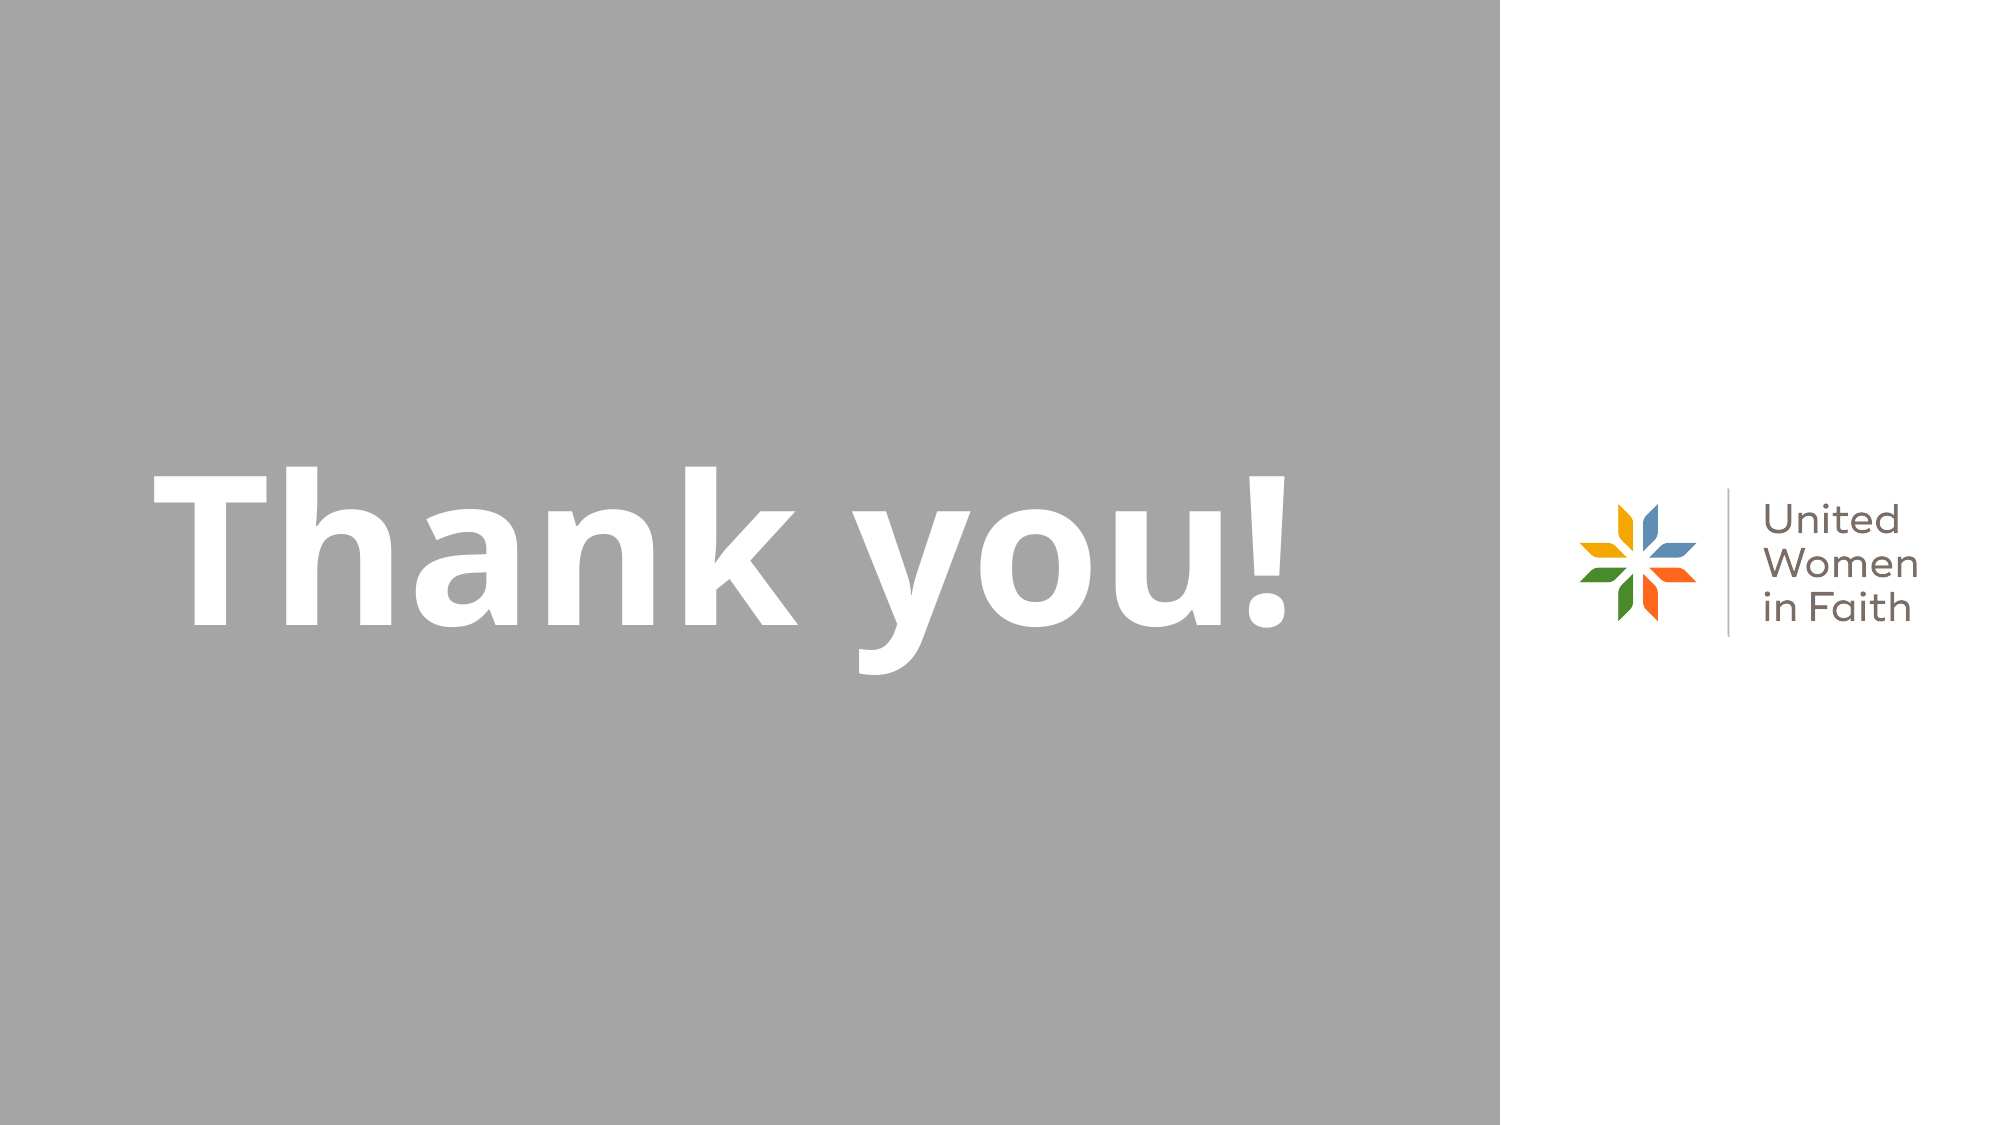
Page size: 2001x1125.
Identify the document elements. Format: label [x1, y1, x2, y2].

picture [1579, 487, 1917, 638]
